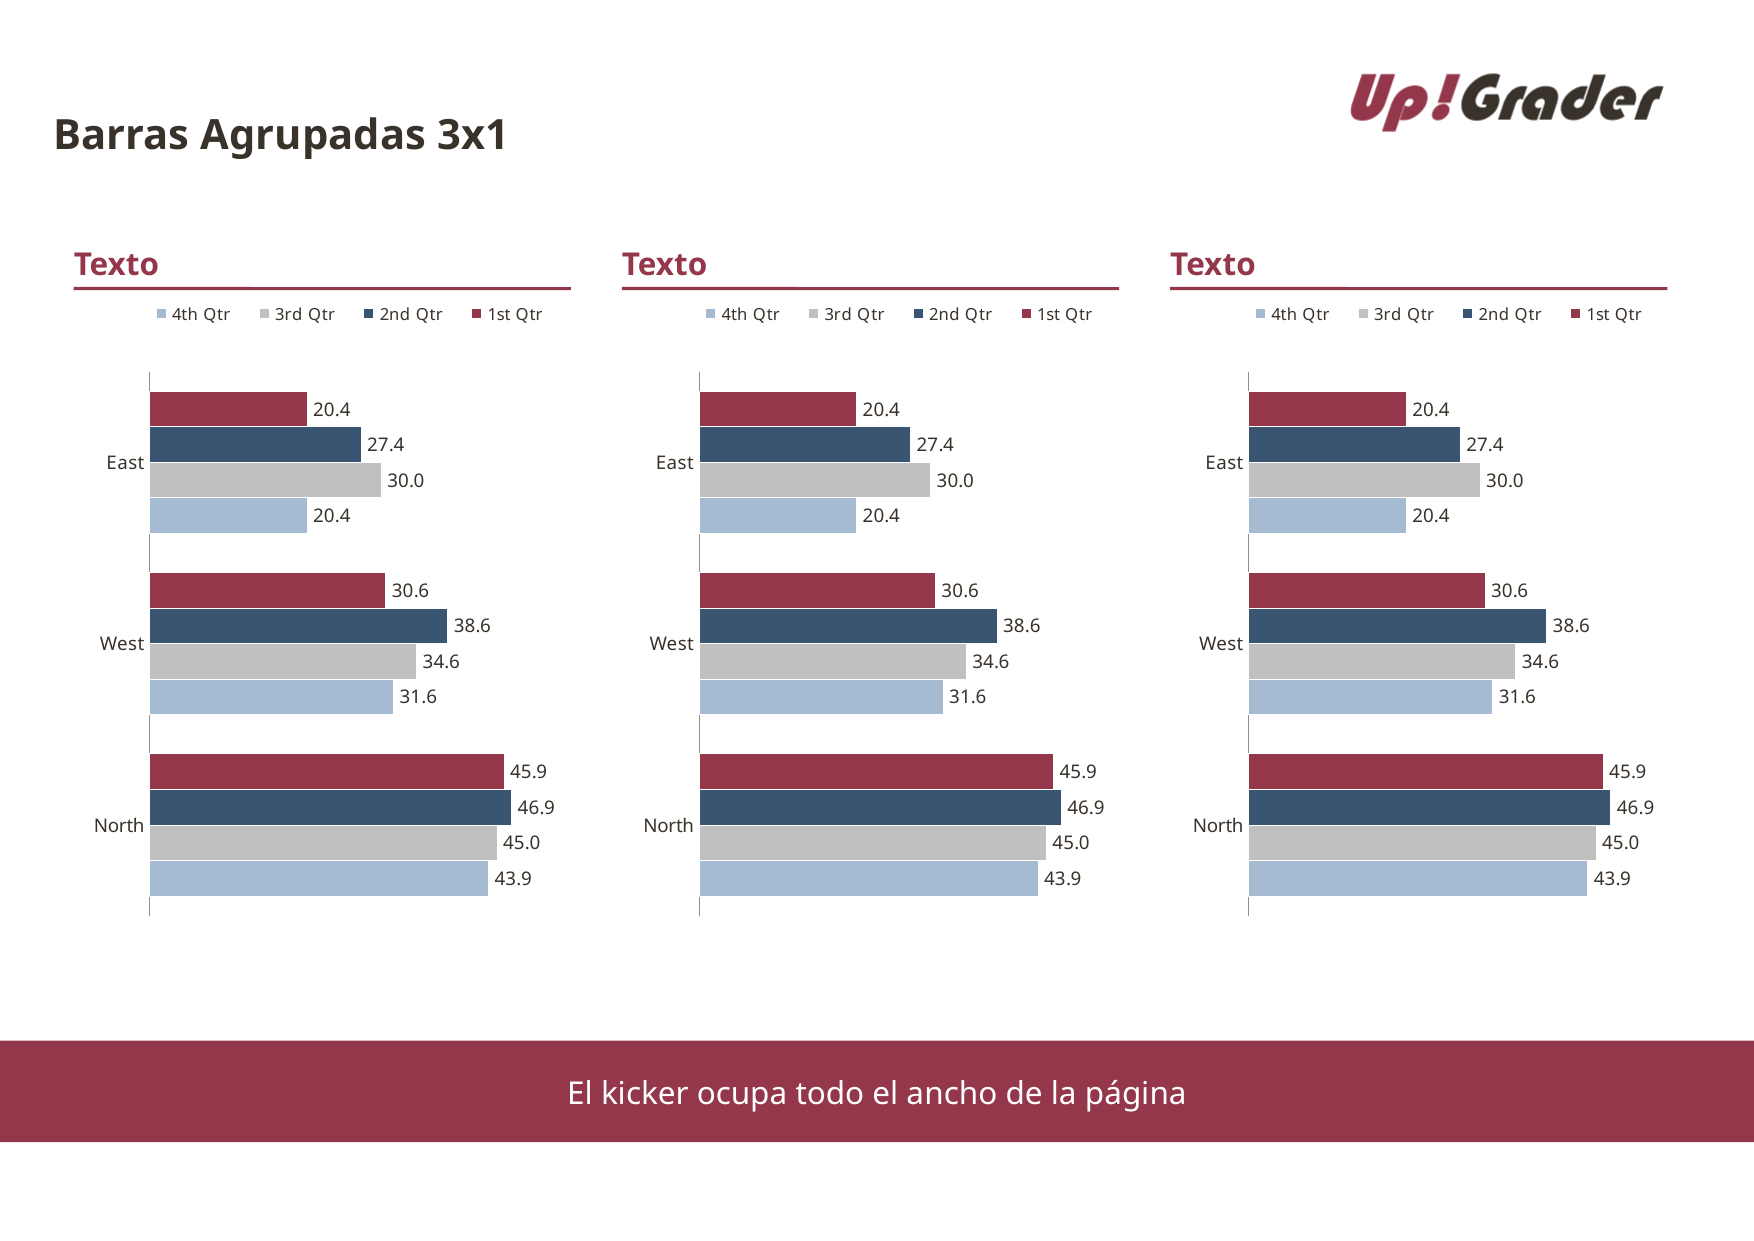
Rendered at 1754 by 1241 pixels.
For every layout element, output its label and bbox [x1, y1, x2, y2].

picture [1241, 1, 1754, 190]
title [53, 107, 1194, 159]
text_box [73, 243, 571, 289]
chart [617, 284, 1118, 949]
text_box [621, 243, 1120, 289]
chart [1167, 284, 1668, 949]
text_box [0, 1040, 1754, 1143]
text_box [1170, 243, 1668, 284]
chart [67, 284, 569, 949]
